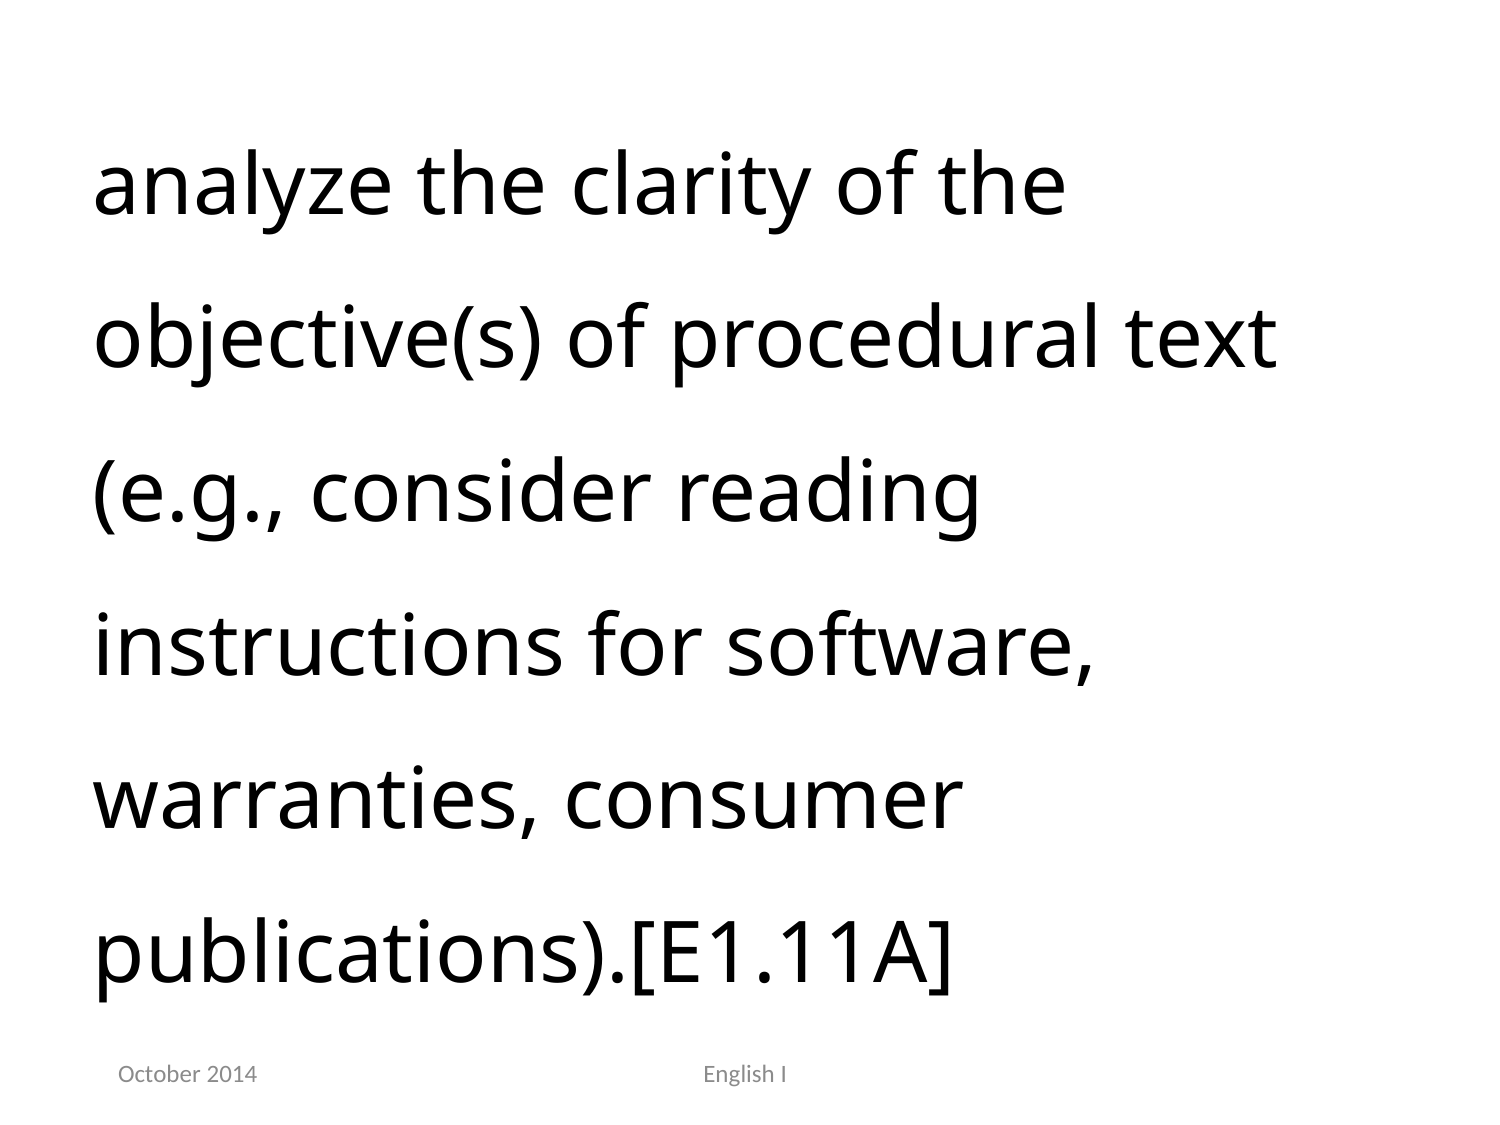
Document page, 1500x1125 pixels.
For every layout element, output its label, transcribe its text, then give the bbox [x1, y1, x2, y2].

subtitle analyze the clarity of the objective(s) of procedural text (e.g., consider reading instructions for software, warranties, consumer publications).[E1.11A] [78, 70, 1429, 1014]
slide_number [103, 1042, 441, 1103]
footer English I [492, 1042, 999, 1103]
